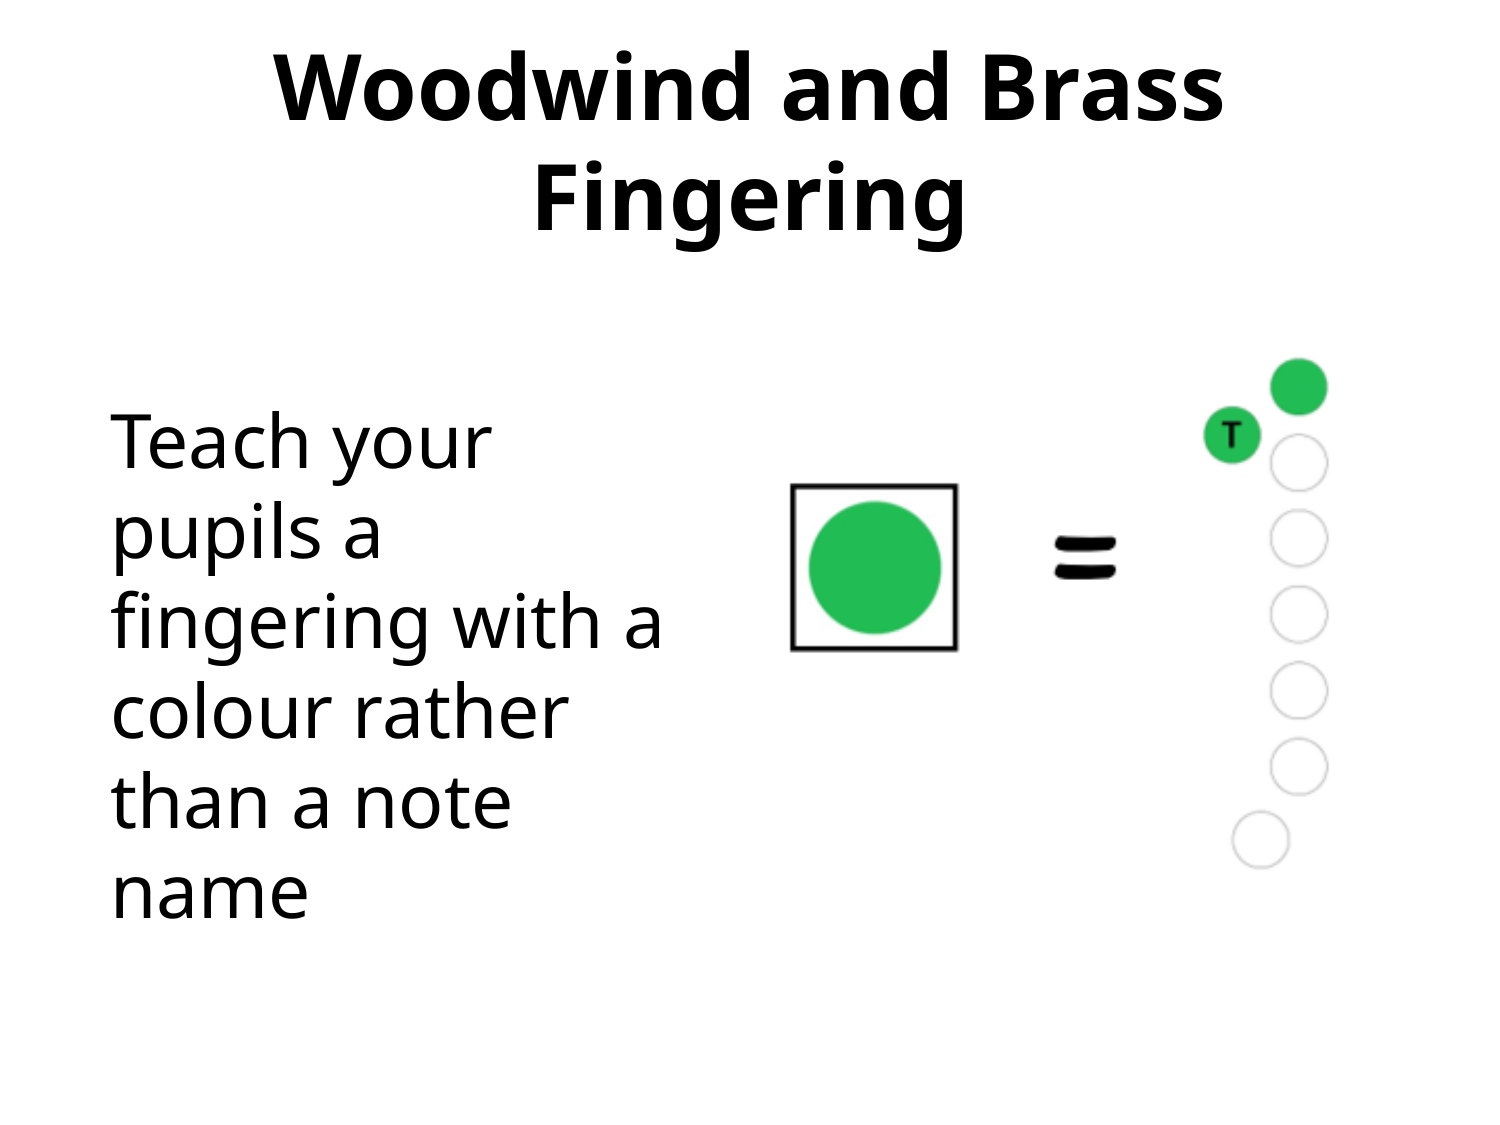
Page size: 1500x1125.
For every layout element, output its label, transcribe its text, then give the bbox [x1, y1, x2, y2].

title Woodwind and Brass Fingering [75, 45, 1425, 233]
picture [724, 269, 1398, 966]
text_box Teach your pupils a fingering with a colour rather than a note name [95, 385, 703, 941]
